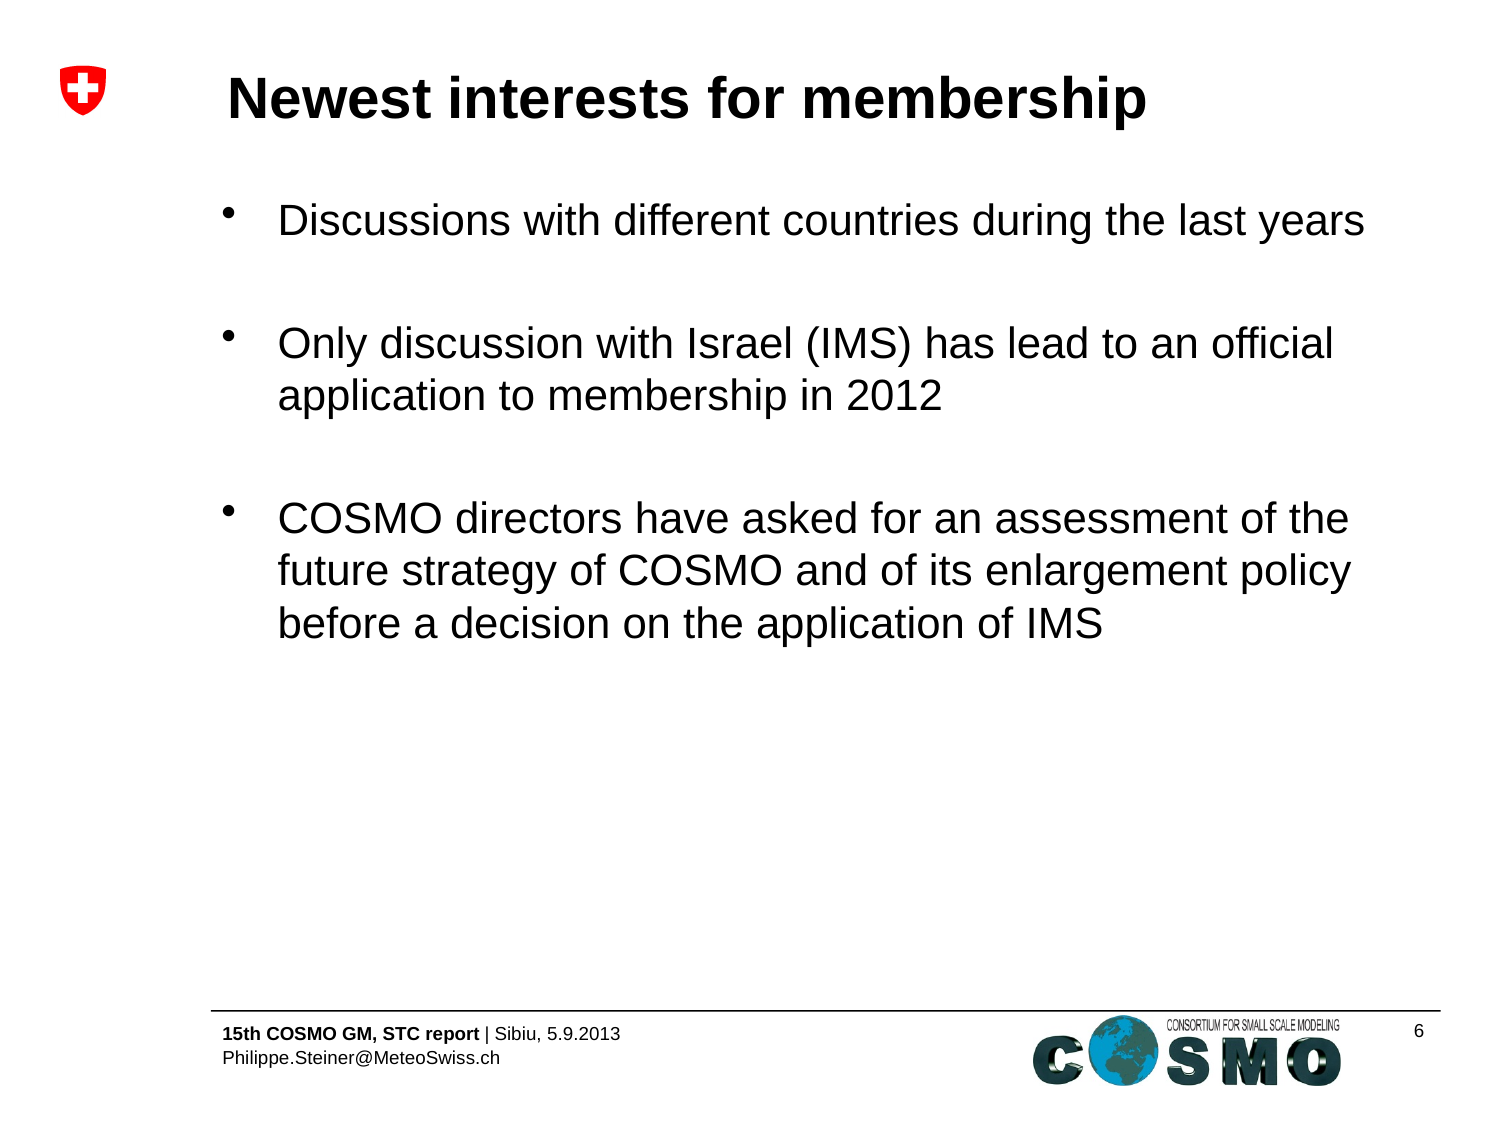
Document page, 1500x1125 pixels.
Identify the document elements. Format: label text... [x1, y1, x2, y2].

picture [1033, 1015, 1341, 1086]
title Newest interests for membership [212, 53, 1437, 216]
list Discussions with different countries during the last years Only discussion with Israel (IMS) has lead to an official application to membership in 2012 COSMO directors have asked for an assessment of the future strategy of COSMO and of its enlargement policy before a decision on the application of IMS [206, 184, 1433, 1000]
